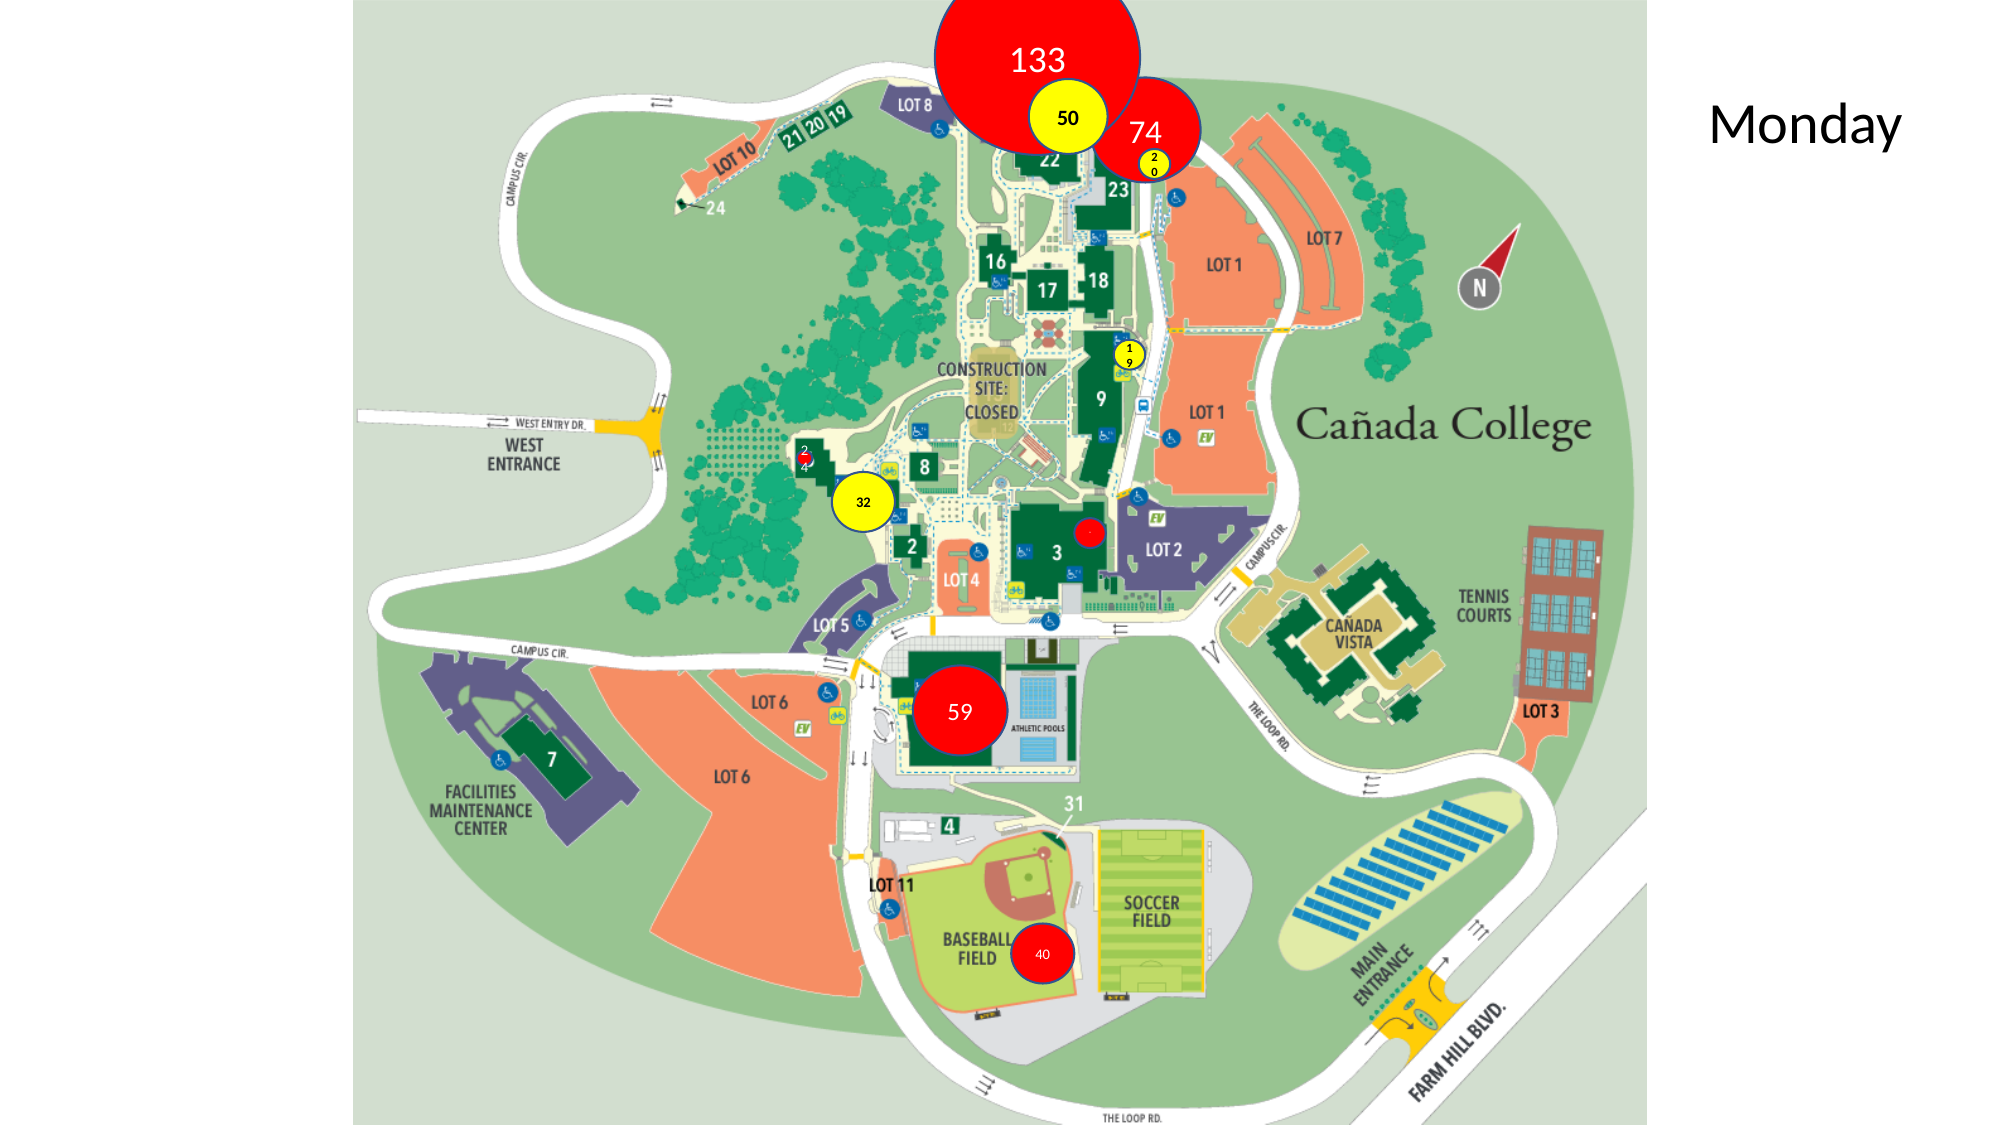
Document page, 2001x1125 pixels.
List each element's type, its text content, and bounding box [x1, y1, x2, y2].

picture [353, 0, 1647, 1125]
text_box Monday [1693, 77, 1918, 163]
